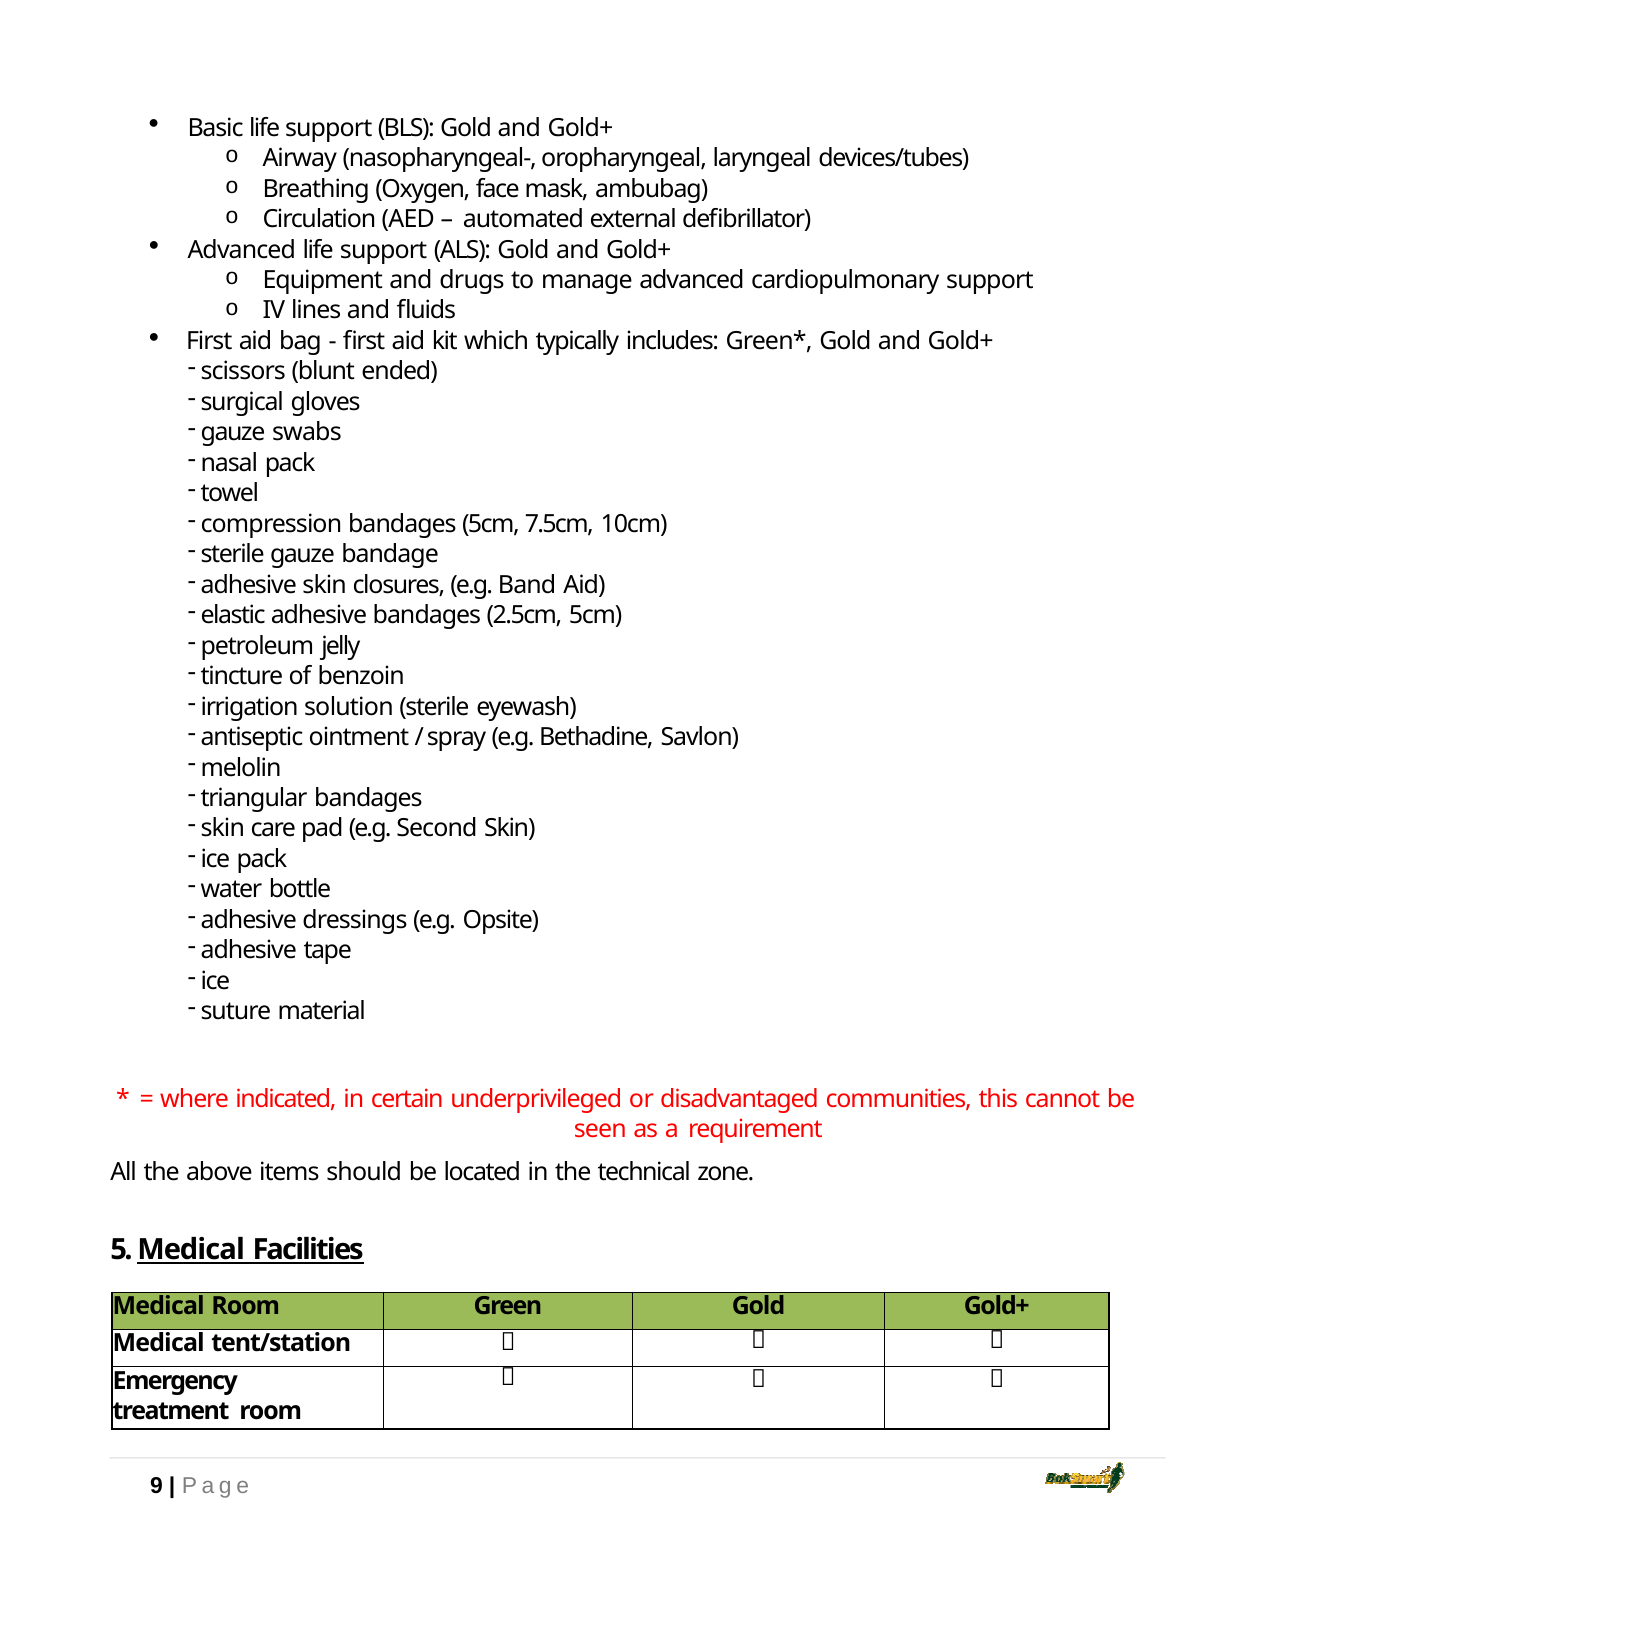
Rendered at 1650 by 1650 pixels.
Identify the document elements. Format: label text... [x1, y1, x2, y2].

table_cell  [885, 1330, 1108, 1366]
table_header Gold+ [885, 1293, 1108, 1329]
table_cell  [384, 1330, 632, 1366]
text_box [109, 1457, 1166, 1495]
table_cell  [633, 1330, 884, 1366]
table_header Medical Room [113, 1293, 383, 1329]
table_cell Emergency treatment room [113, 1367, 383, 1428]
table_cell  [384, 1367, 632, 1428]
table_cell Medical tent/station [113, 1330, 383, 1366]
table_header Green [384, 1293, 632, 1329]
text_box Basic life support (BLS): Gold and Gold+ Airway (nasopharyngeal‐, oropharyngeal, laryngeal devices/tubes) Breathing (Oxygen, face mask, ambubag) Circulation (AED – automated external defibrillator) Advanced life support (ALS): Gold and Gold+ Equipment and drugs to manage advanced cardiopulmonary support IV lines and fluids First aid bag ‐ first aid kit which typically includes: Green*, Gold and Gold+ scissors (blunt ended) surgical gloves gauze swabs nasal pack towel compression bandages (5cm, 7.5cm, 10cm) sterile gauze bandage adhesive skin closures, (e.g. Band Aid) elastic adhesive bandages (2.5cm, 5cm) petroleum jelly tincture of benzoin irrigation solution (sterile eyewash) antiseptic ointment / spray (e.g. Bethadine, Savlon) melolin triangular bandages skin care pad (e.g. Second Skin) ice pack water bottle adhesive dressings (e.g. Opsite) adhesive tape ice suture material * = where indicated, in certain underprivileged or disadvantaged communities, this cannot be seen as a requirement All the above items should be located in the technical zone. 5. Medical Facilities [110, 109, 1161, 1266]
table_header Gold [633, 1293, 884, 1329]
table_cell  [885, 1367, 1108, 1428]
table_cell  [633, 1367, 884, 1428]
